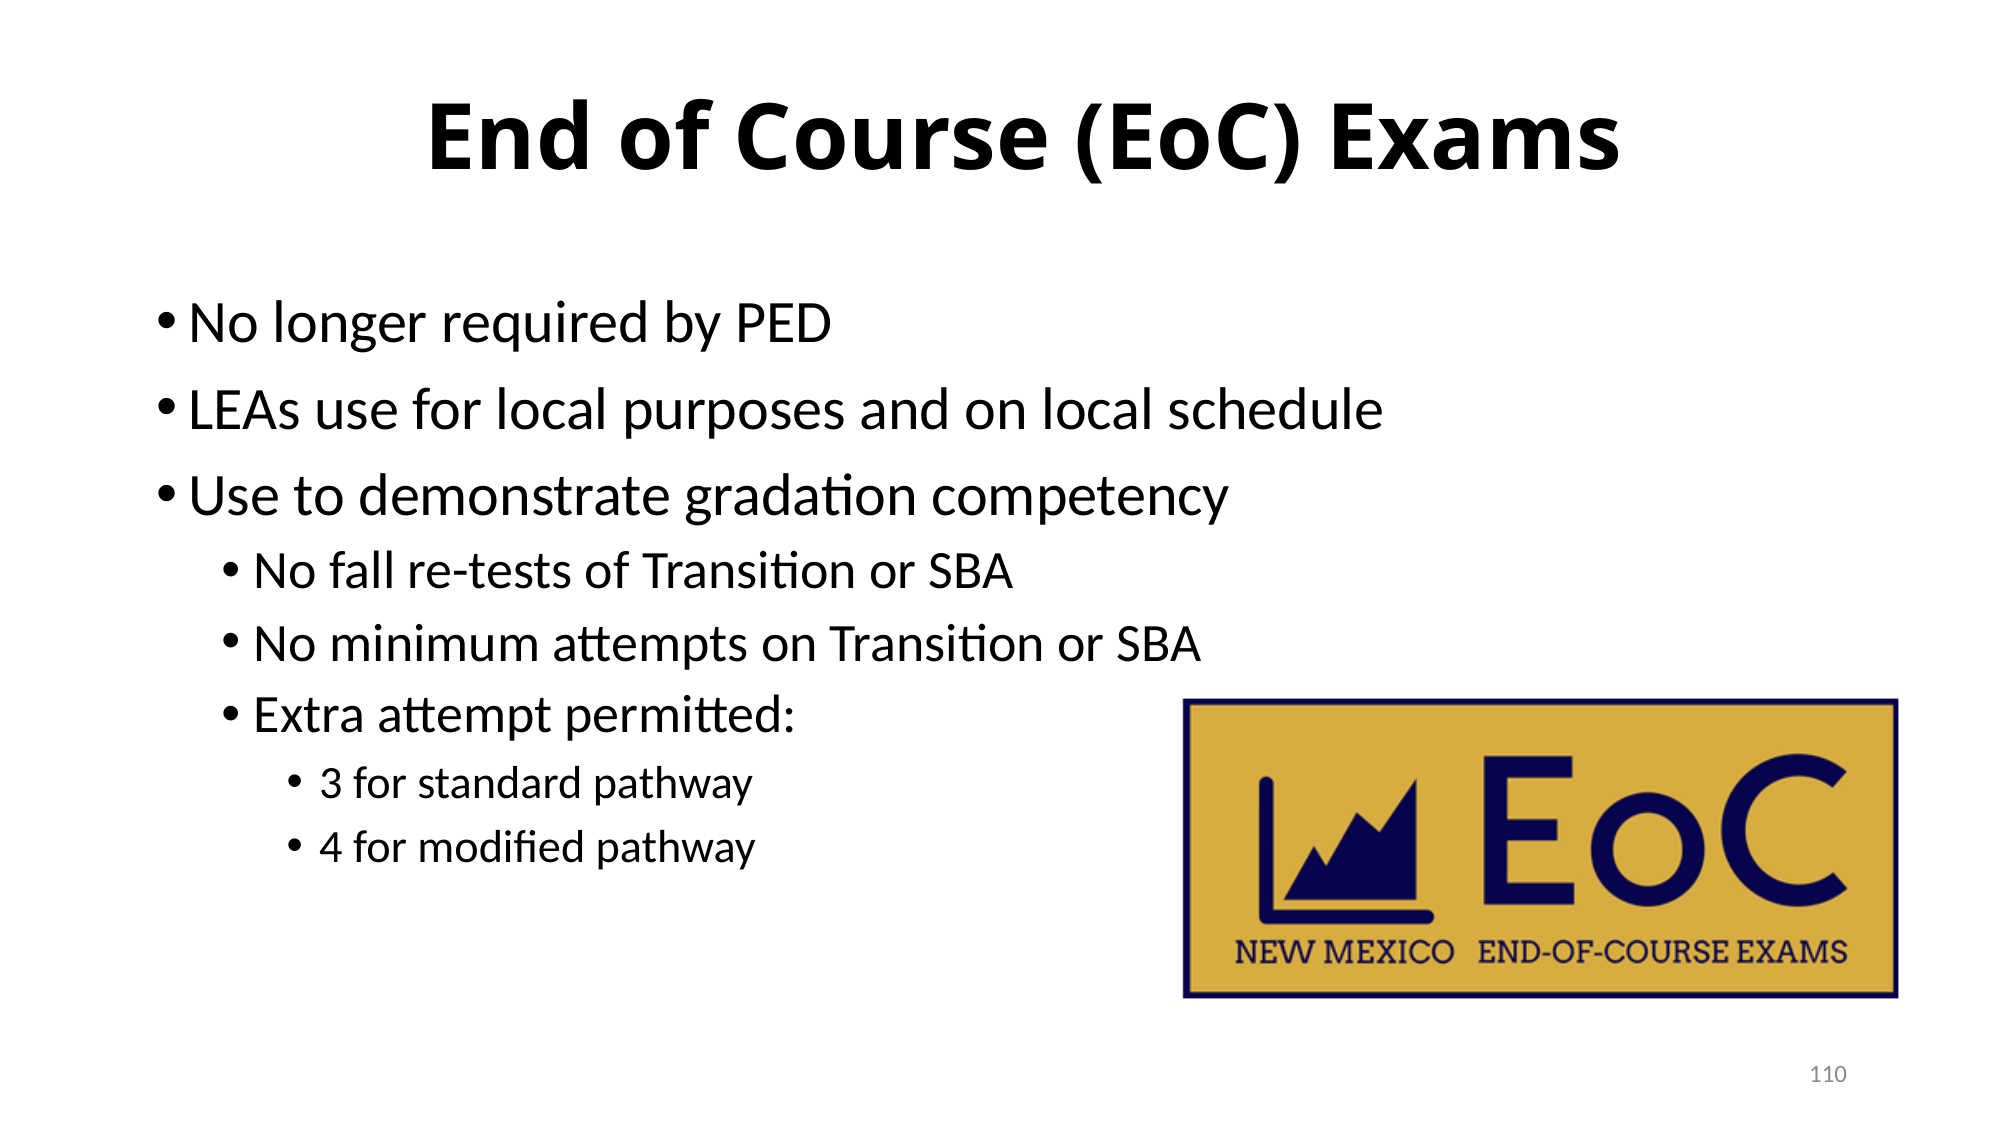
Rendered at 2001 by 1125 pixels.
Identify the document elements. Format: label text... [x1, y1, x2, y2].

slide_number 110 [1412, 1042, 1863, 1103]
picture [1175, 689, 1907, 1007]
text_box End of Course (EoC) Exams [141, 82, 1907, 317]
text_box No longer required by PED LEAs use for local purposes and on local schedule Use to demonstrate gradation competency No fall re-tests of Transition or SBA No minimum attempts on Transition or SBA Extra attempt permitted: 3 for standard pathway 4 for modified pathway [141, 283, 1863, 964]
